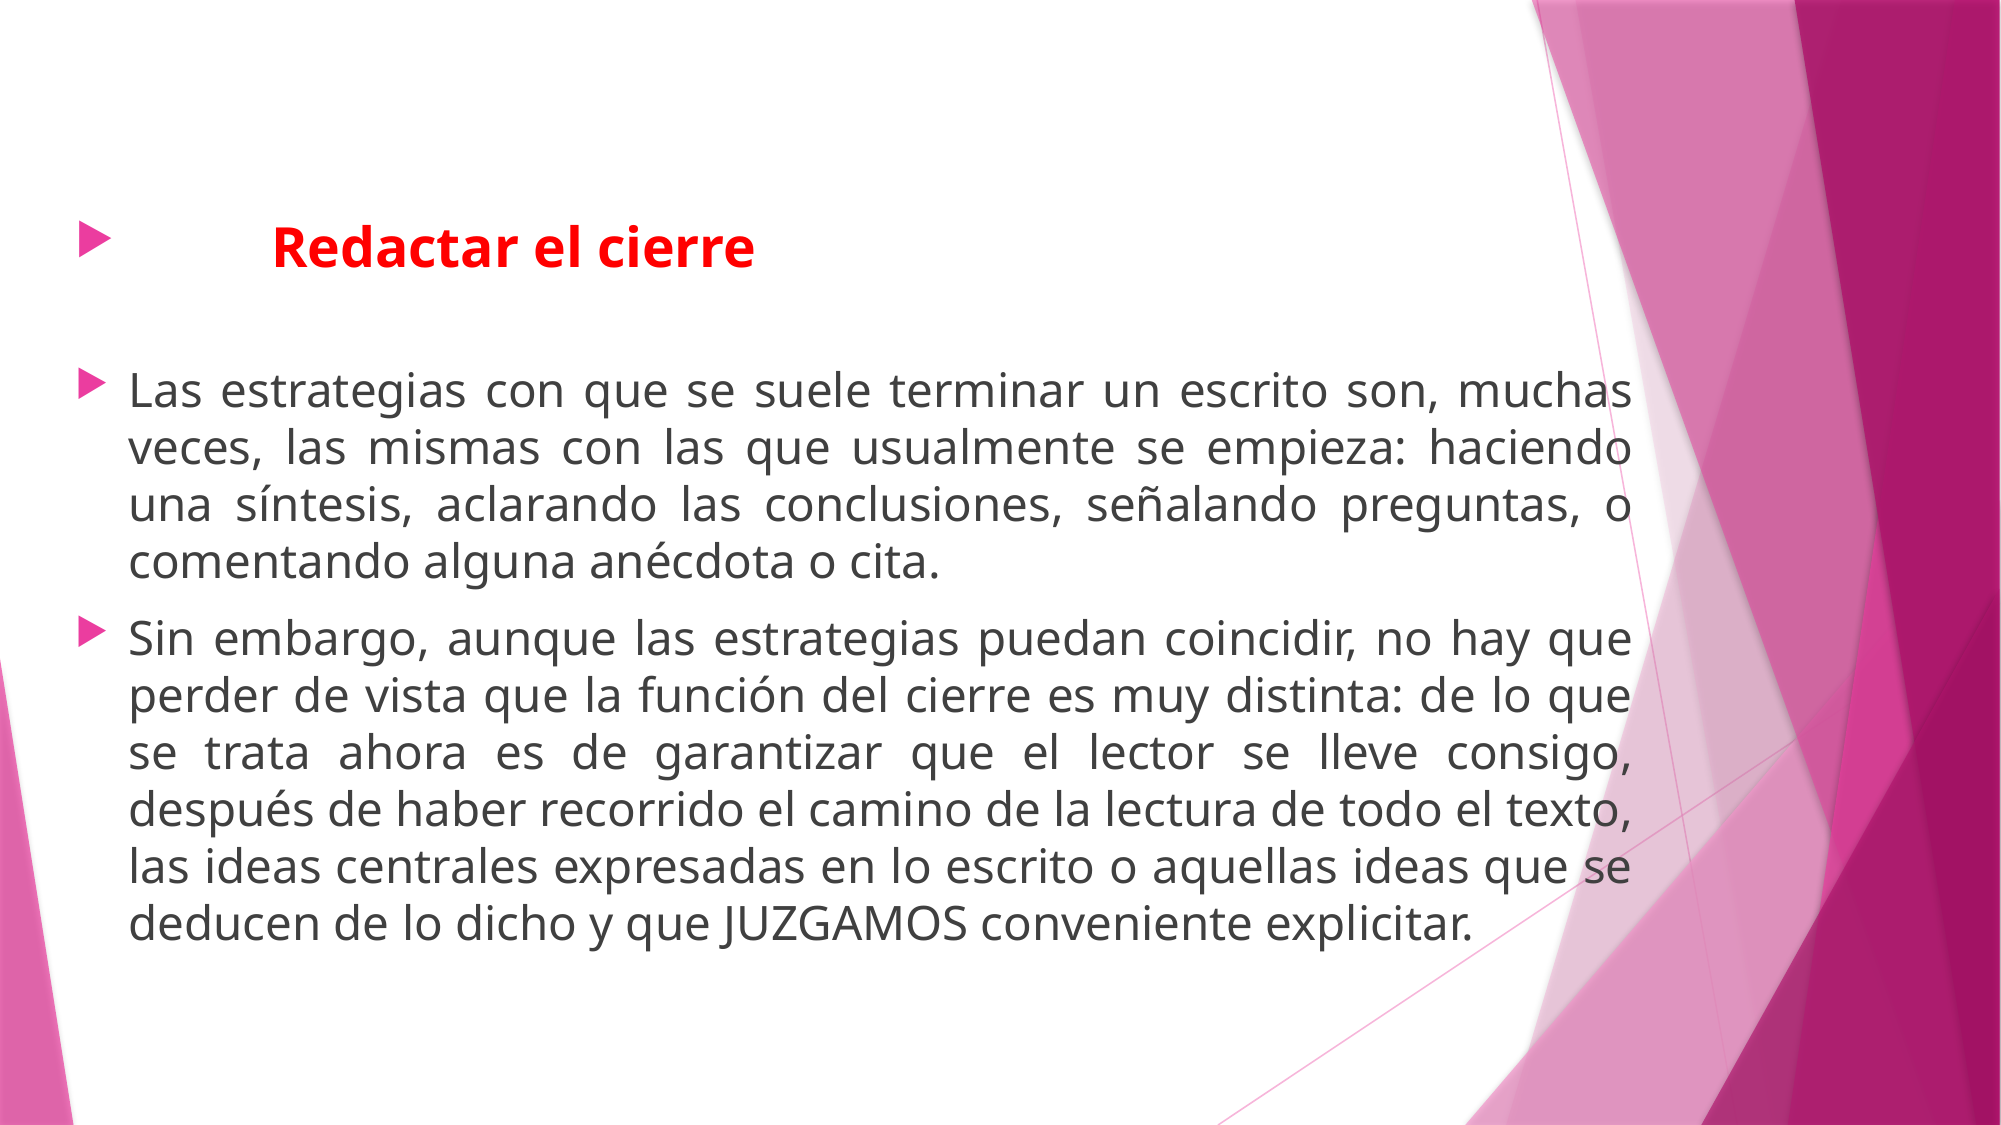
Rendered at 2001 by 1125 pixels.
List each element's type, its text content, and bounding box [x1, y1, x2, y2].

list Redactar el cierre Las estrategias con que se suele terminar un escrito son, muchas veces, las mismas con las que usualmente se empieza: haciendo una síntesis, aclarando las conclusiones, señalando preguntas, o comentando alguna anécdota o cita. Sin embargo, aunque las estrategias puedan coincidir, no hay que perder de vista que la función del cierre es muy distinta: de lo que se trata ahora es de garantizar que el lector se lleve consigo, después de haber recorrido el camino de la lectura de todo el texto, las ideas centrales expresadas en lo escrito o aquellas ideas que se deducen de lo dicho y que JUZGAMOS conveniente explicitar. [60, 204, 1650, 1018]
